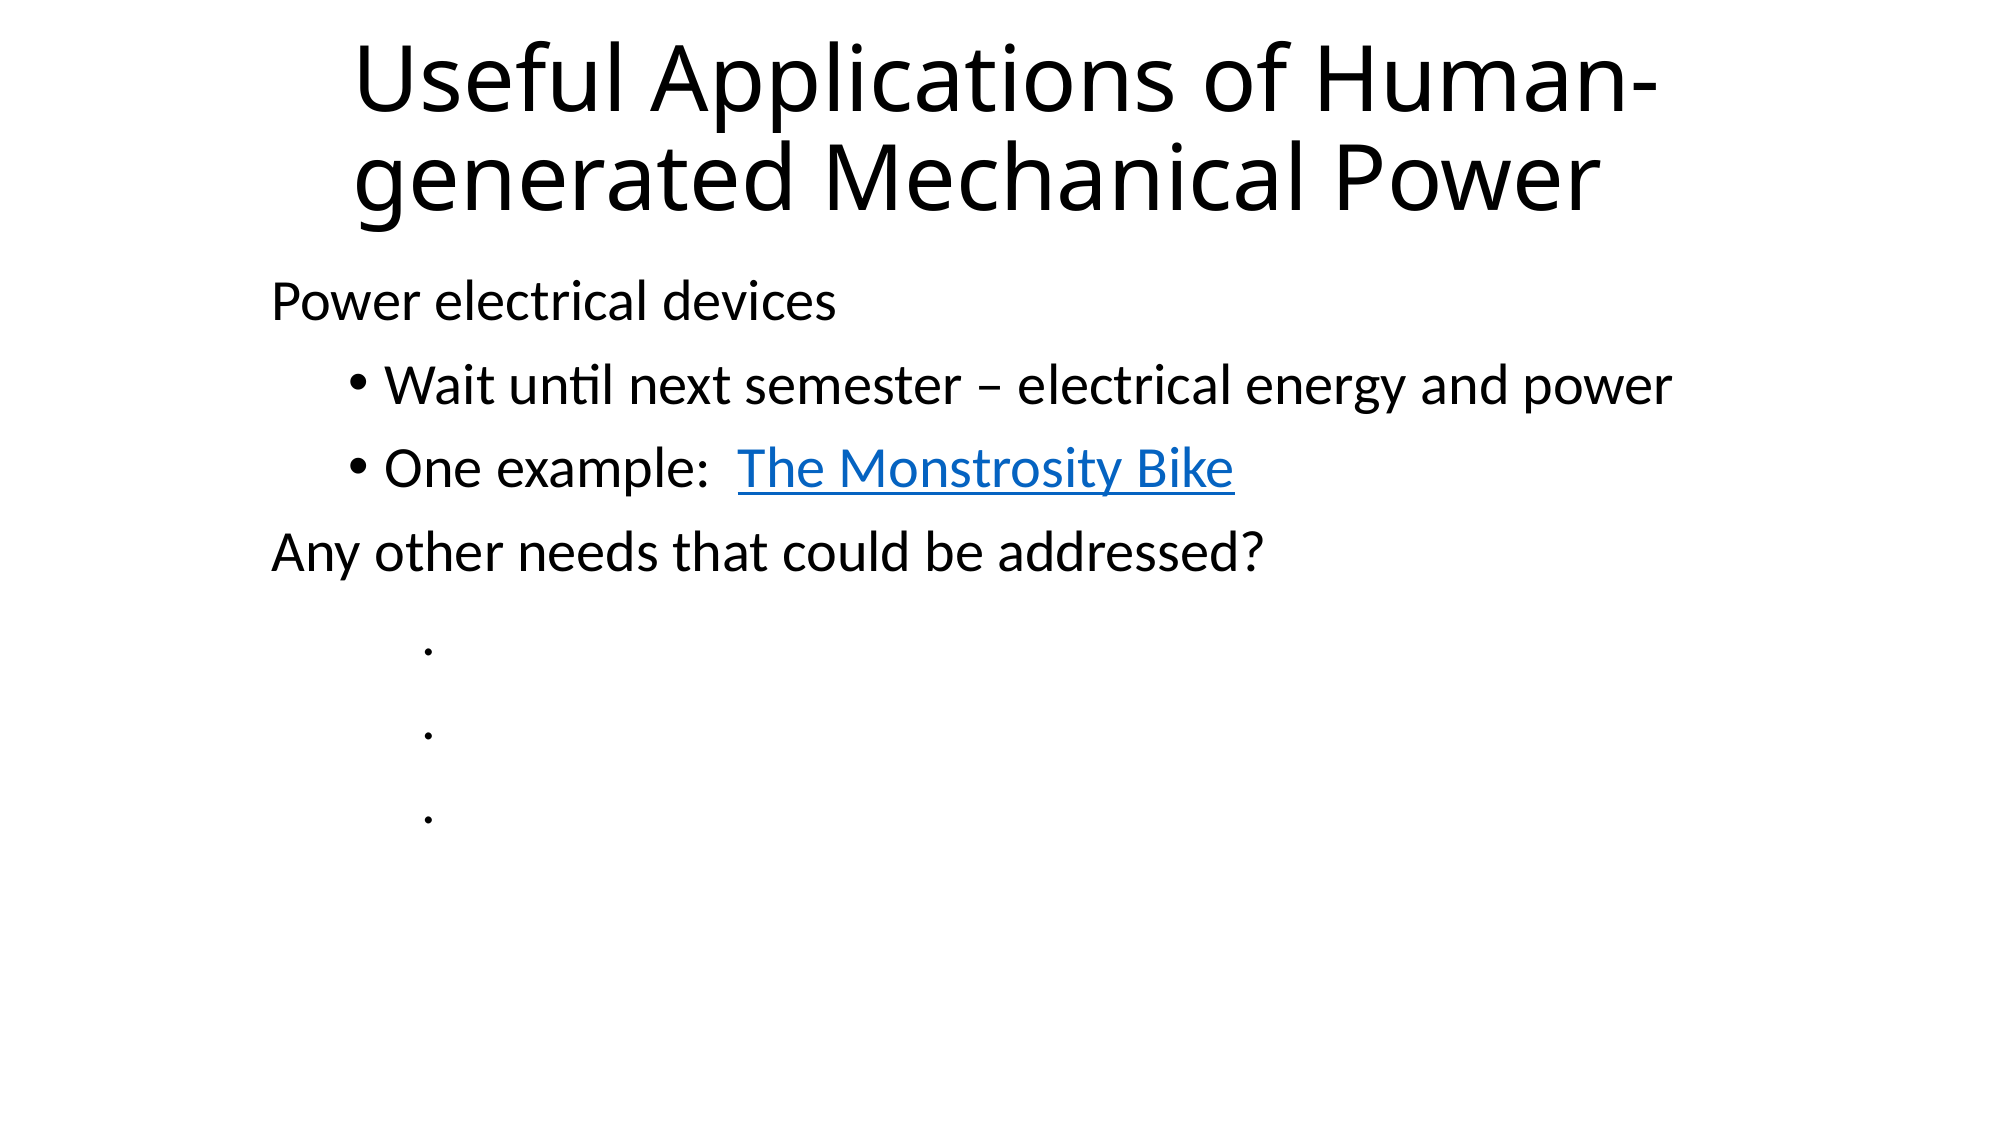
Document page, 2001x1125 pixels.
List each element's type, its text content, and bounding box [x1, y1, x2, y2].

title Useful Applications of Human-generated Mechanical Power [337, 0, 1688, 262]
list Power electrical devices Wait until next semester – electrical energy and power One example: The Monstrosity Bike Any other needs that could be addressed? . . . [256, 262, 1750, 1100]
